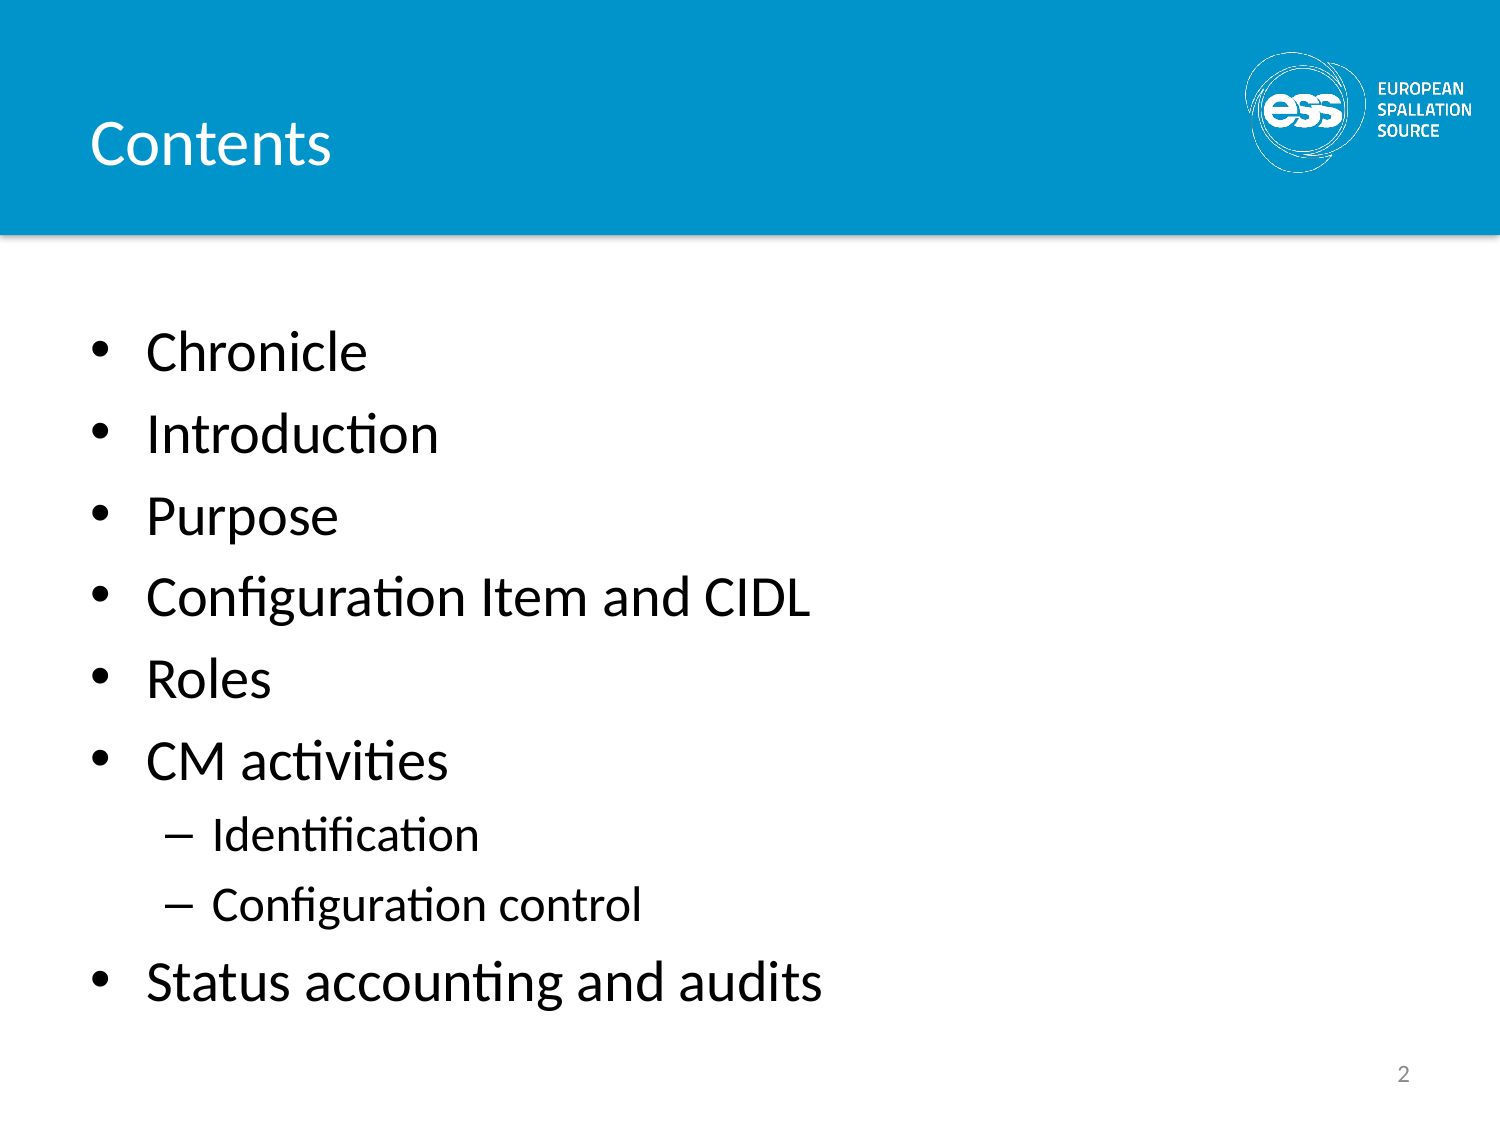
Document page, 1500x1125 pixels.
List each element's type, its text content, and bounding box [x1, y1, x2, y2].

picture [1398, 109, 1406, 115]
list Chronicle Introduction Purpose Configuration Item and CIDL Roles CM activities Identification Configuration control Status accounting and audits [75, 306, 1425, 1049]
picture [1409, 104, 1415, 115]
picture [1443, 86, 1450, 93]
picture [1379, 83, 1385, 94]
picture [1400, 83, 1407, 94]
title Contents [75, 45, 1247, 233]
picture [1264, 94, 1342, 127]
slide_number 2 [1074, 1049, 1425, 1103]
picture [1436, 104, 1444, 115]
picture [1432, 125, 1438, 136]
picture [1454, 83, 1458, 94]
picture [1389, 104, 1393, 115]
picture [1422, 125, 1428, 134]
picture [1418, 104, 1423, 115]
picture [1423, 83, 1430, 94]
